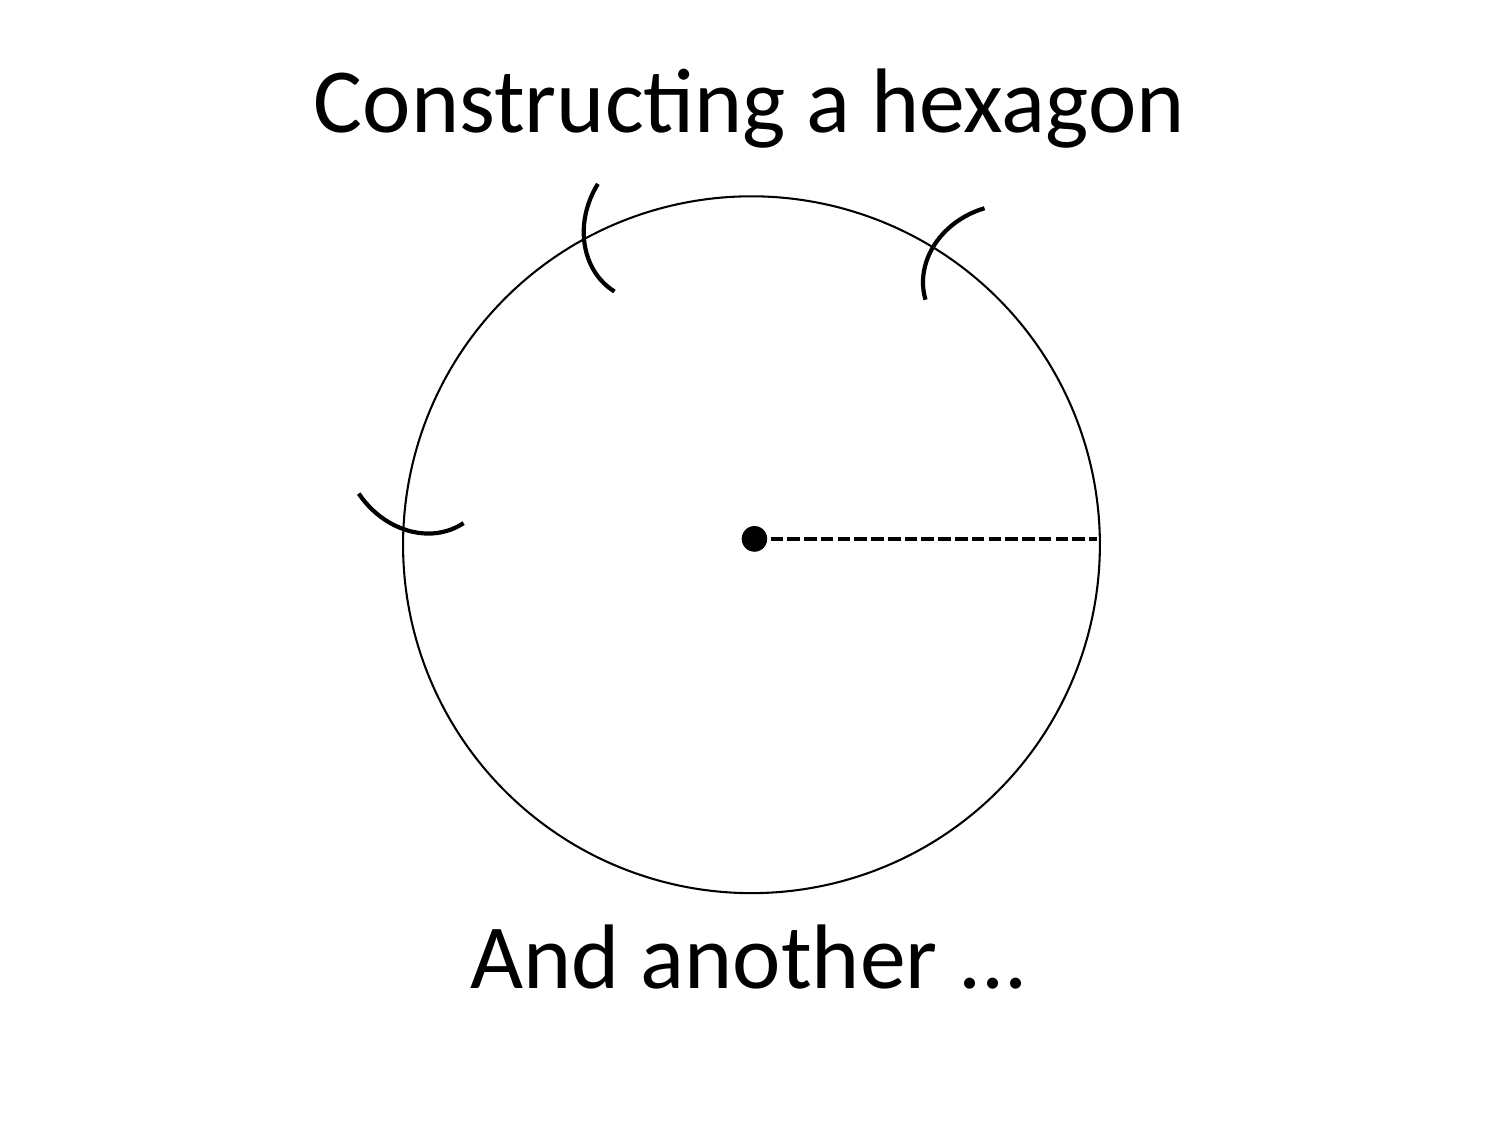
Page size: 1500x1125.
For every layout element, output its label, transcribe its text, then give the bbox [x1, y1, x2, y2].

text_box [741, 526, 768, 552]
text_box Constructing a hexagon [0, 33, 1500, 158]
text_box [583, 183, 659, 292]
text_box [358, 454, 464, 535]
text_box [402, 195, 1101, 895]
text_box And another ... [0, 890, 1500, 1015]
text_box [922, 207, 1005, 300]
